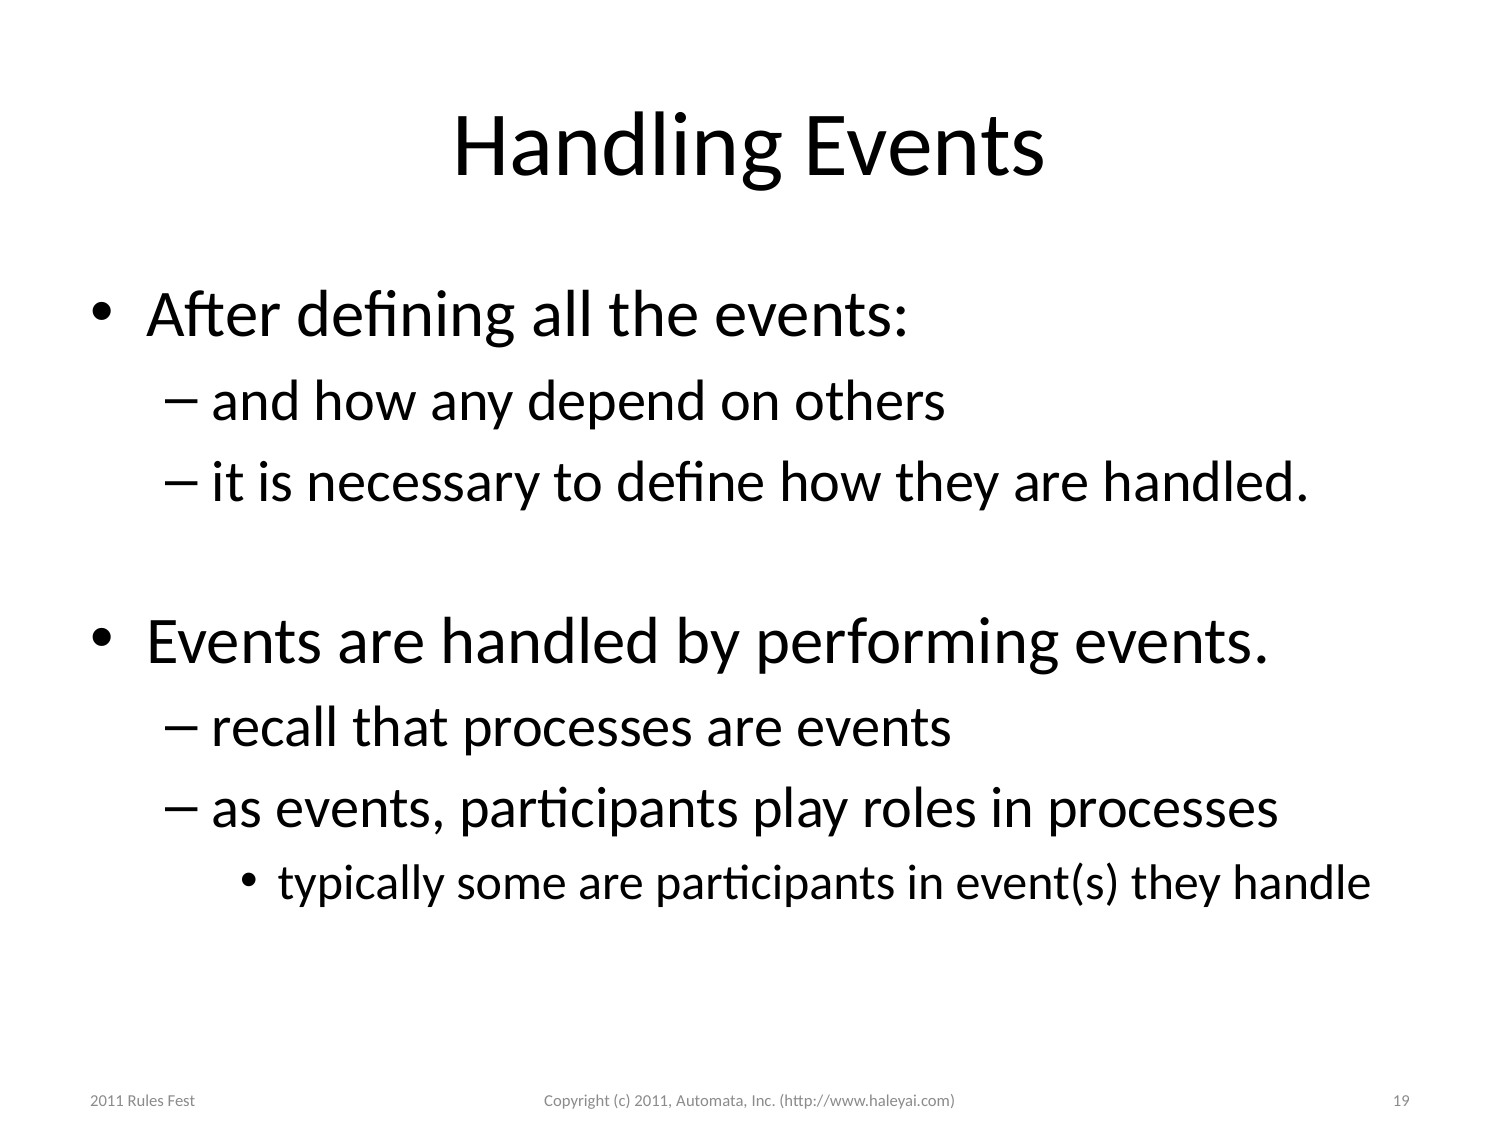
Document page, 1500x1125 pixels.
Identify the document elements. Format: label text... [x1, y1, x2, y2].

footer Copyright (c) 2011, Automata, Inc. (http://www.haleyai.com) [512, 1069, 988, 1125]
title Handling Events [74, 44, 1426, 233]
list After defining all the events: and how any depend on others it is necessary to define how they are handled. Events are handled by performing events. recall that processes are events as events, participants play roles in processes typically some are participants in event(s) they handle [74, 262, 1426, 1006]
slide_number 19 [1074, 1069, 1425, 1125]
slide_number 2011 Rules Fest [75, 1069, 425, 1125]
